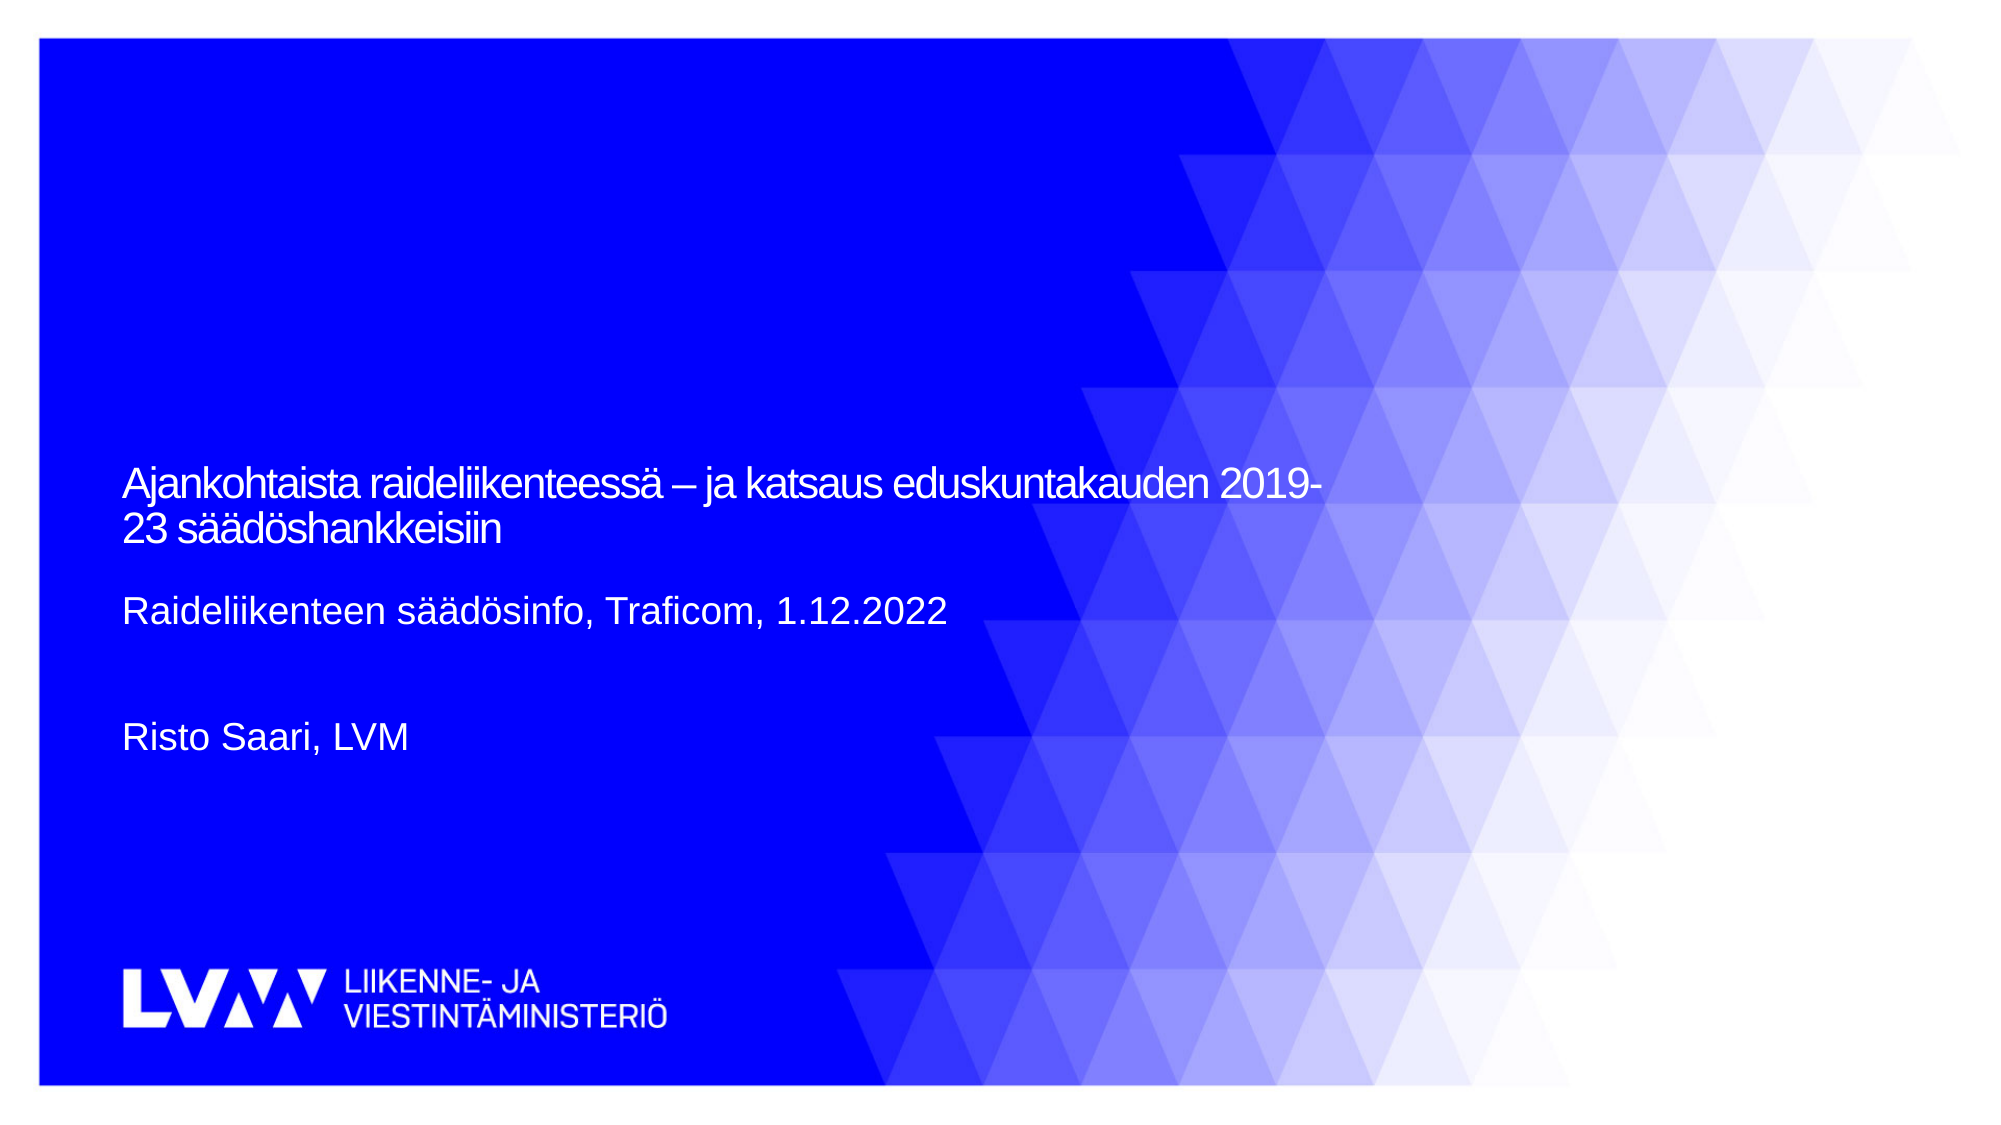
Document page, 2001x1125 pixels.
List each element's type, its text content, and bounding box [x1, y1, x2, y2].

title Ajankohtaista raideliikenteessä – ja katsaus eduskuntakauden 2019-23 säädöshankkeisiin [121, 184, 1363, 590]
subtitle Raideliikenteen säädösinfo, Traficom, 1.12.2022 Risto Saari, LVM [121, 590, 1363, 863]
picture [0, 0, 2000, 1125]
